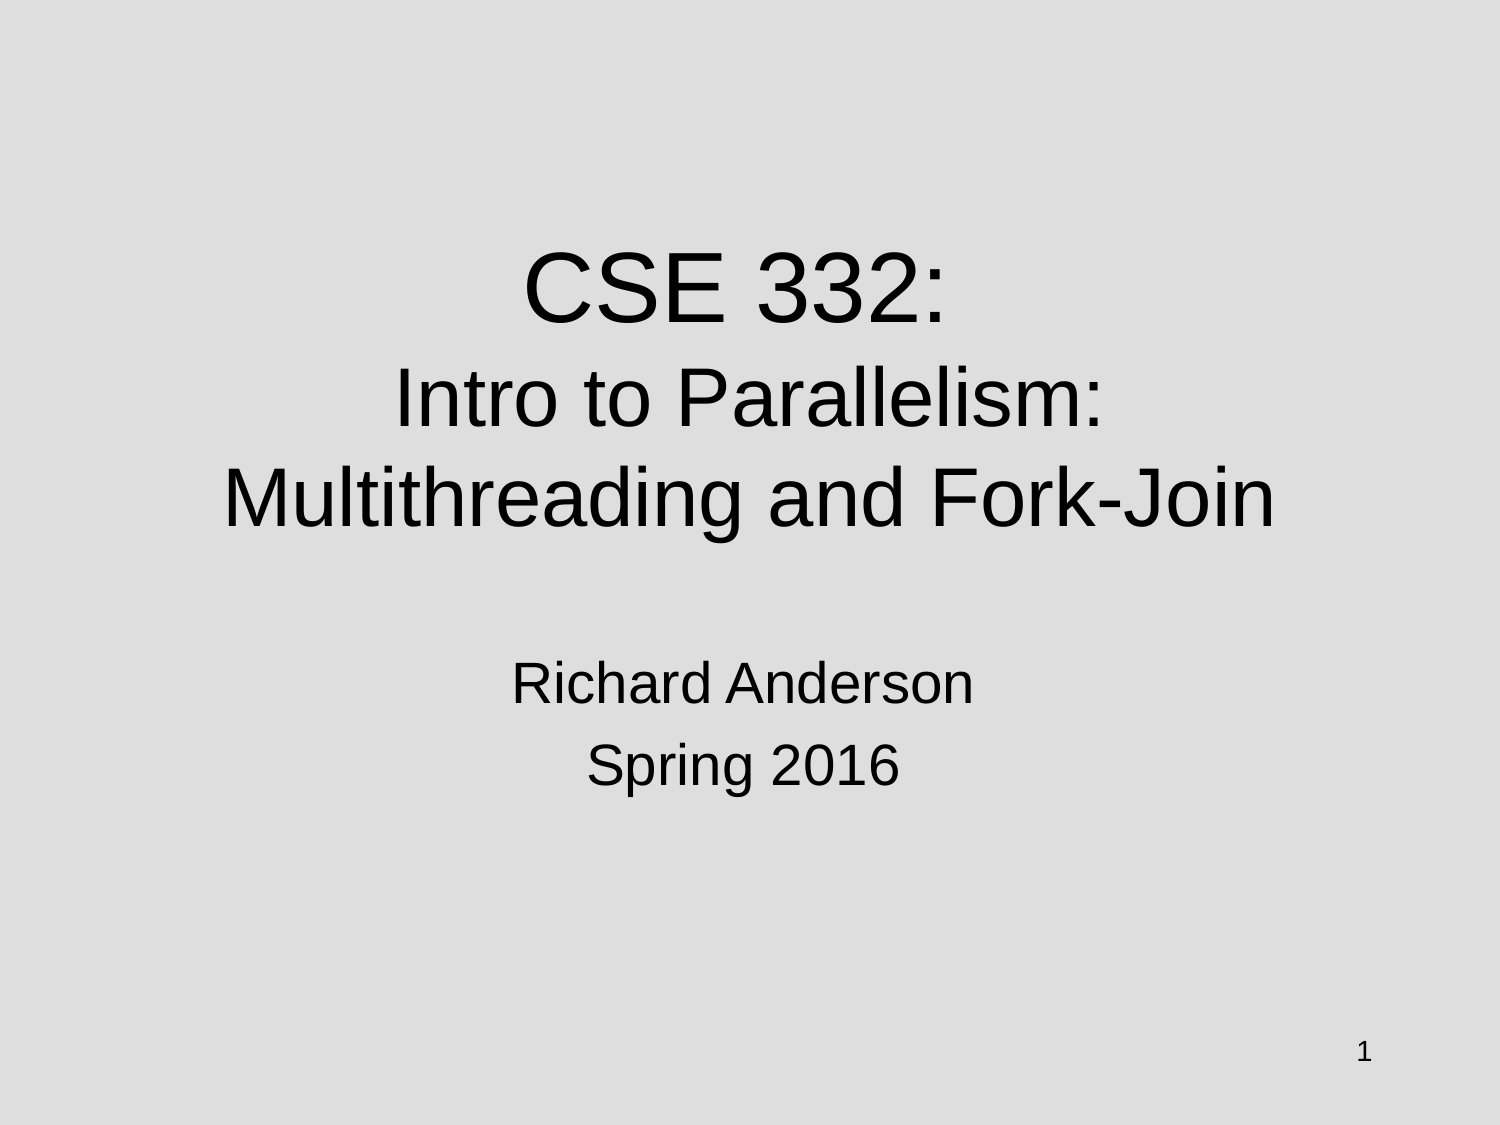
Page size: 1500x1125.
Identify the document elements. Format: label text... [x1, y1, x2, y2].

slide_number 1 [1074, 1025, 1388, 1100]
title CSE 332: Intro to Parallelism: Multithreading and Fork-Join [112, 174, 1388, 591]
subtitle Richard Anderson Spring 2016 [50, 637, 1438, 925]
